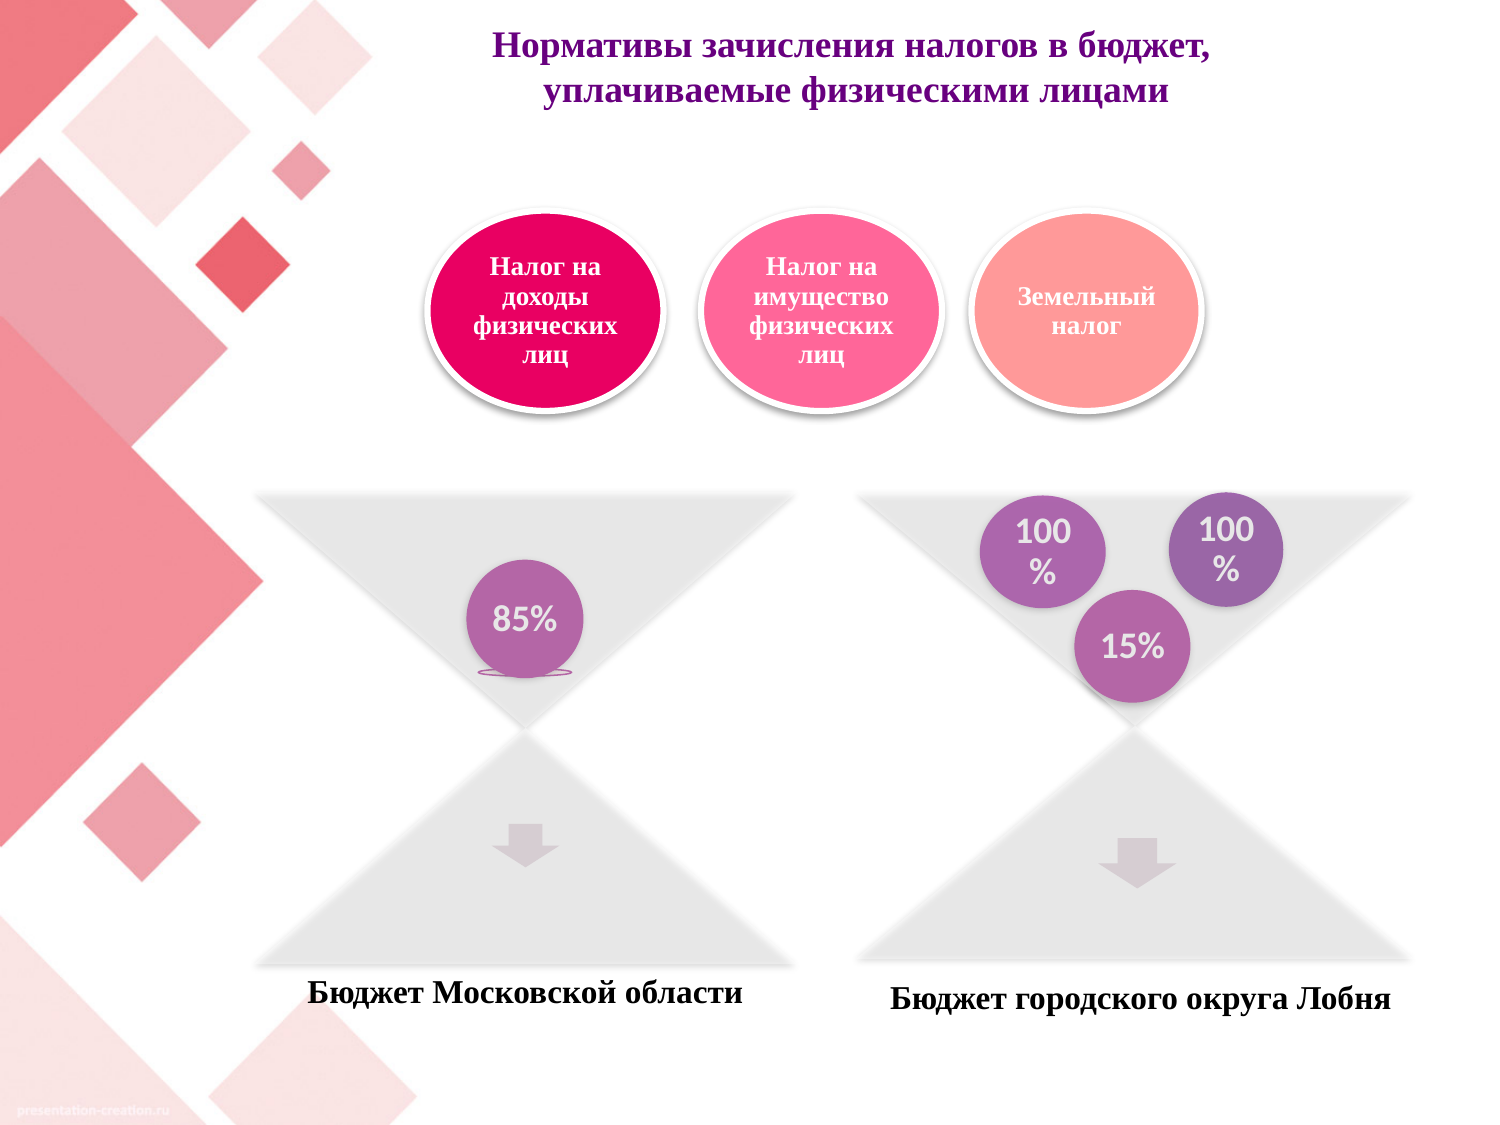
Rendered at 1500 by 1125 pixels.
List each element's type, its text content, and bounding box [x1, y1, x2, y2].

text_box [150, 210, 1478, 412]
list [814, 491, 1445, 1071]
title Нормативы зачисления налогов в бюджет, уплачиваемые физическими лицами [212, 0, 1500, 130]
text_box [253, 491, 798, 1024]
picture [0, 0, 1500, 1125]
